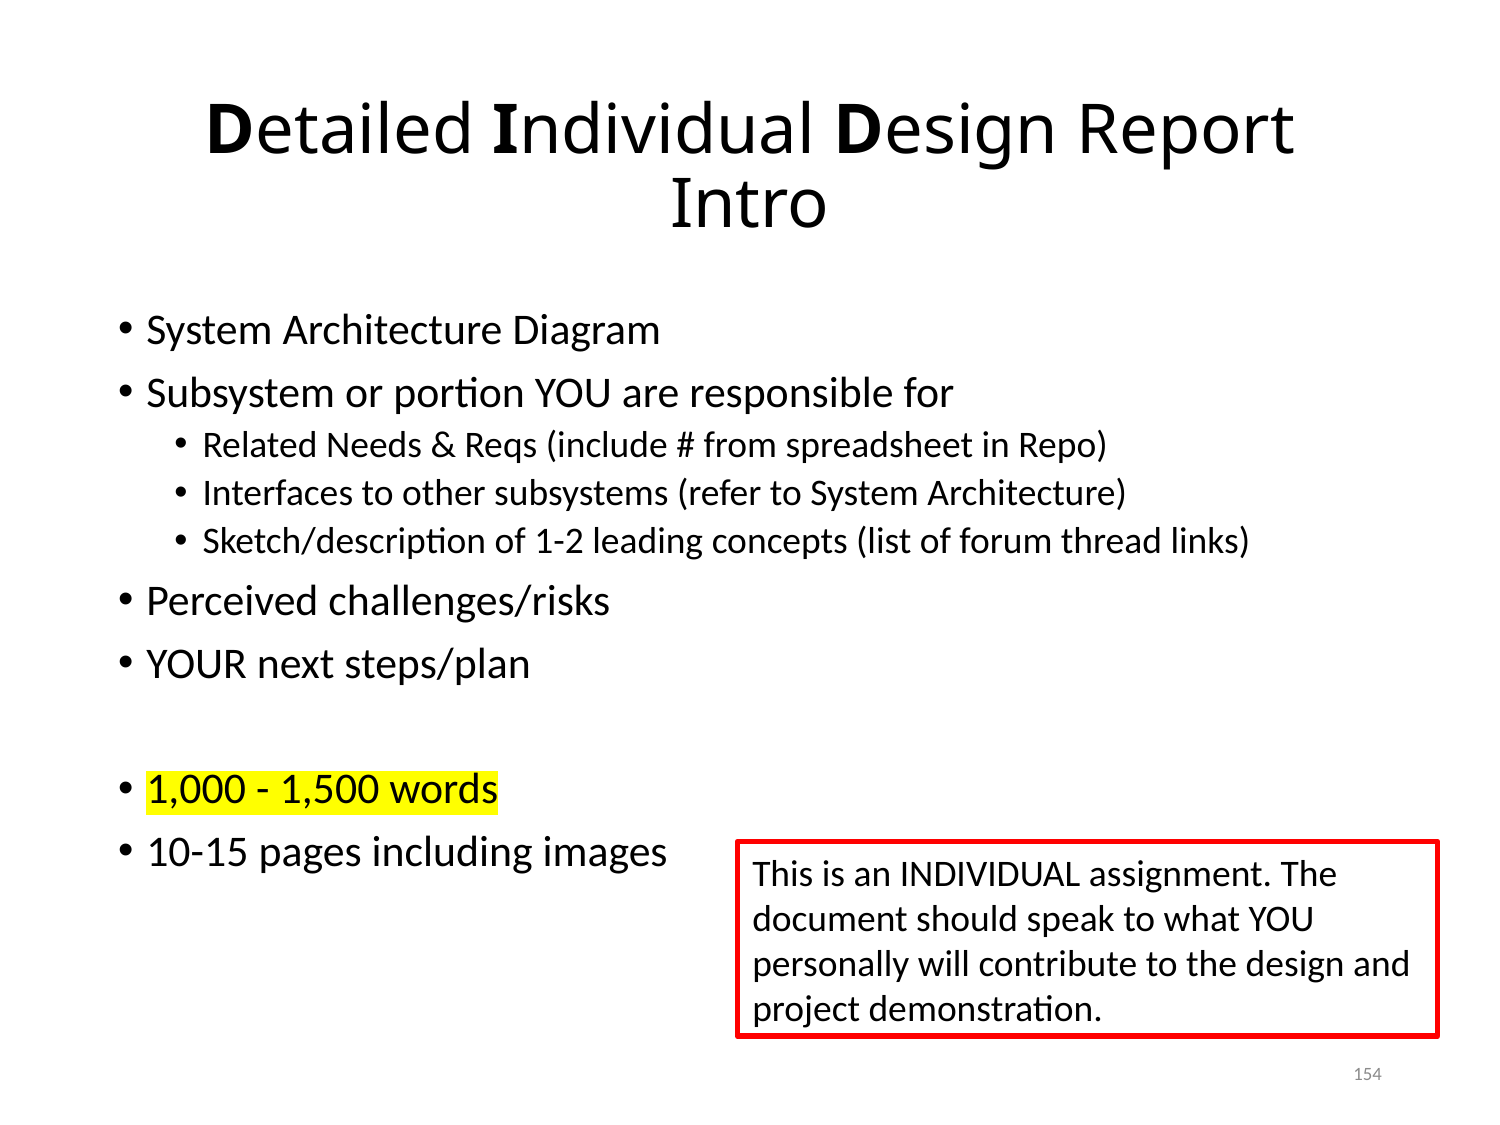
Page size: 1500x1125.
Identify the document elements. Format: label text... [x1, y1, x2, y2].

title Detailed Individual Design Report Intro [103, 59, 1397, 278]
slide_number 154 [1059, 1042, 1397, 1103]
list System Architecture Diagram Subsystem or portion YOU are responsible for Related Needs & Reqs (include # from spreadsheet in Repo) Interfaces to other subsystems (refer to System Architecture) Sketch/description of 1-2 leading concepts (list of forum thread links) Perceived challenges/risks YOUR next steps/plan 1,000 - 1,500 words 10-15 pages including images [103, 299, 1397, 1014]
text_box This is an INDIVIDUAL assignment. The document should speak to what YOU personally will contribute to the design and project demonstration. [737, 841, 1438, 1037]
